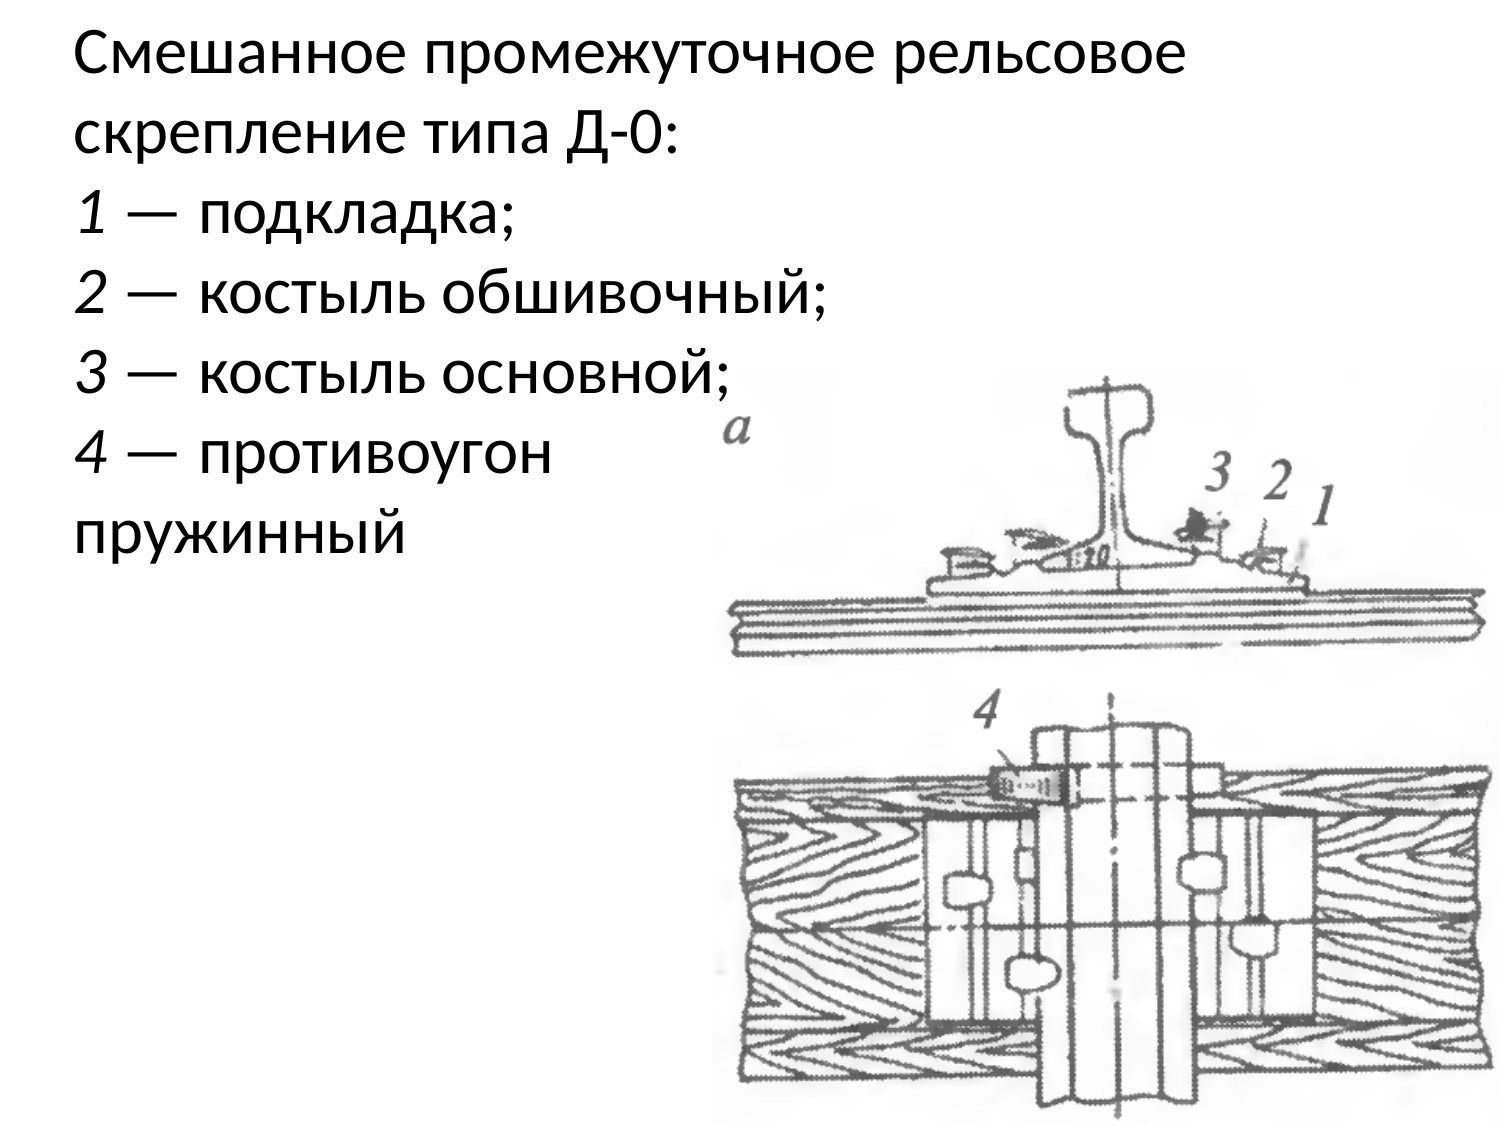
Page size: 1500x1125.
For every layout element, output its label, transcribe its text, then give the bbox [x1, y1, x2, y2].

picture [712, 373, 1500, 1125]
text_box Смешанное промежуточное рельсовое скрепление типа Д-0: 1 — подкладка; 2 — костыль обшивочный; 3 — костыль основной; 4 — противоугон пружинный [59, 0, 1500, 1125]
